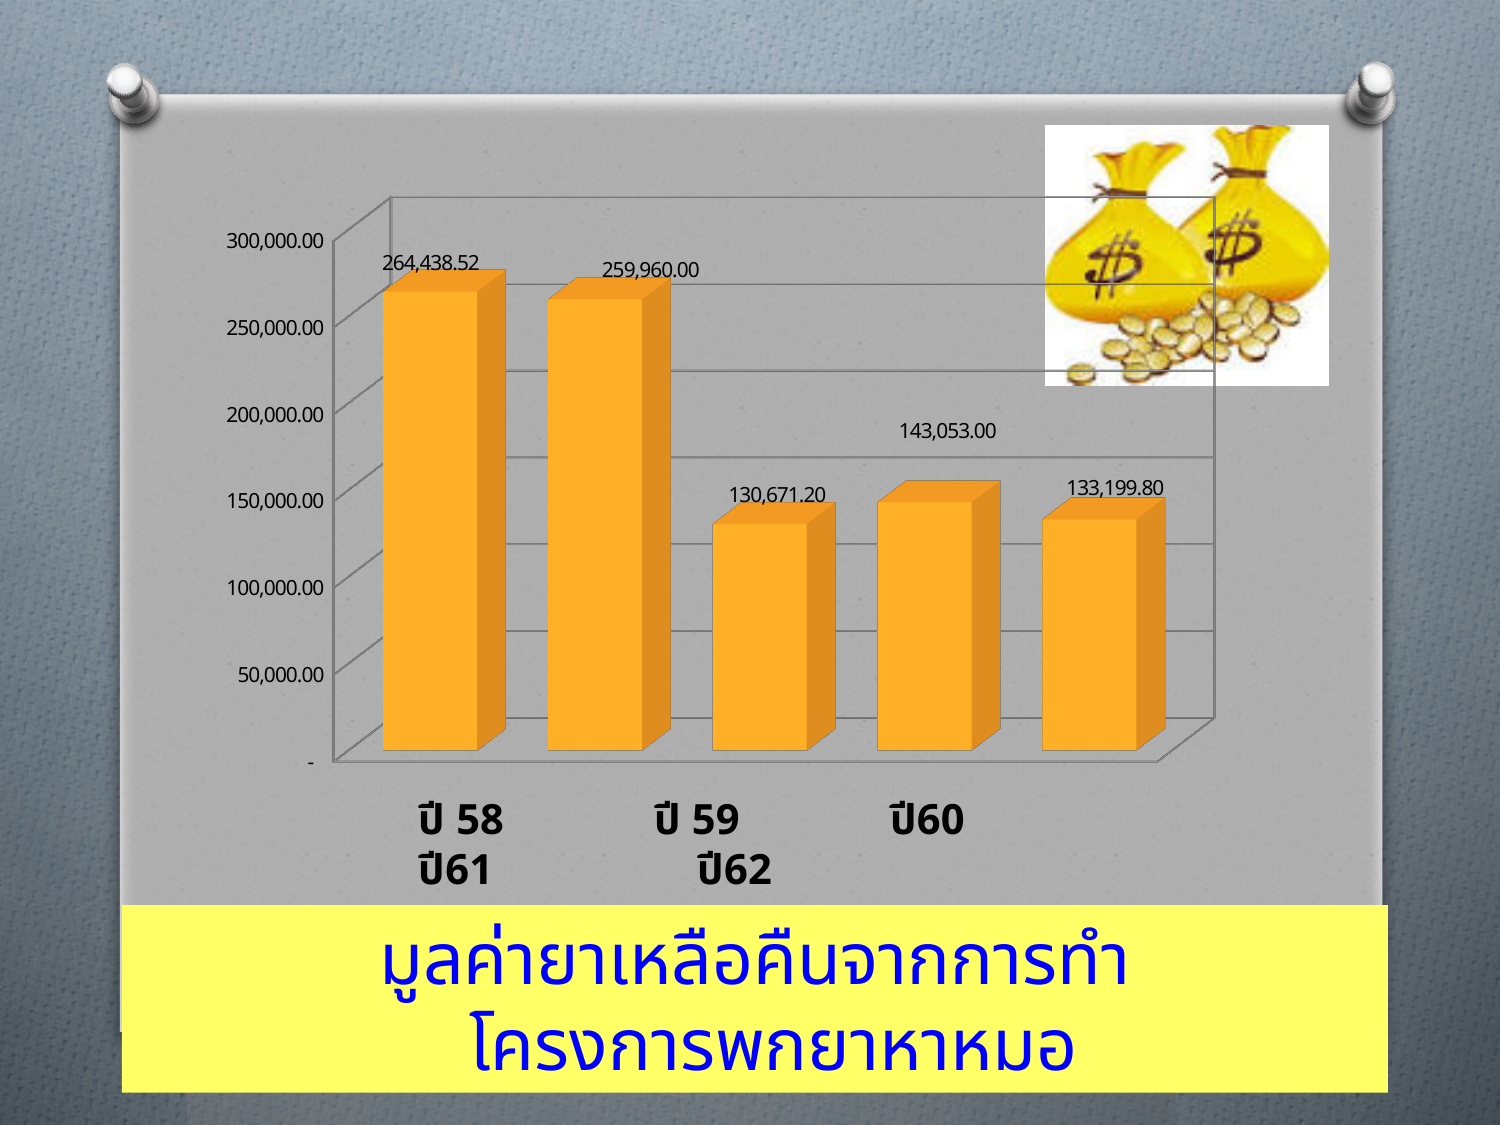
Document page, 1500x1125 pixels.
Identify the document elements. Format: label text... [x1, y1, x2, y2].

chart [194, 184, 1243, 788]
title มูลค่ายาเหลือคืนจากการทำ โครงการพกยาหาหมอ [121, 905, 1388, 1093]
picture [75, 29, 198, 153]
picture [1045, 125, 1329, 387]
picture [1317, 35, 1439, 156]
text_box ปี 58 ปี 59 ปี60 ปี61 ปี62 [404, 788, 1140, 900]
